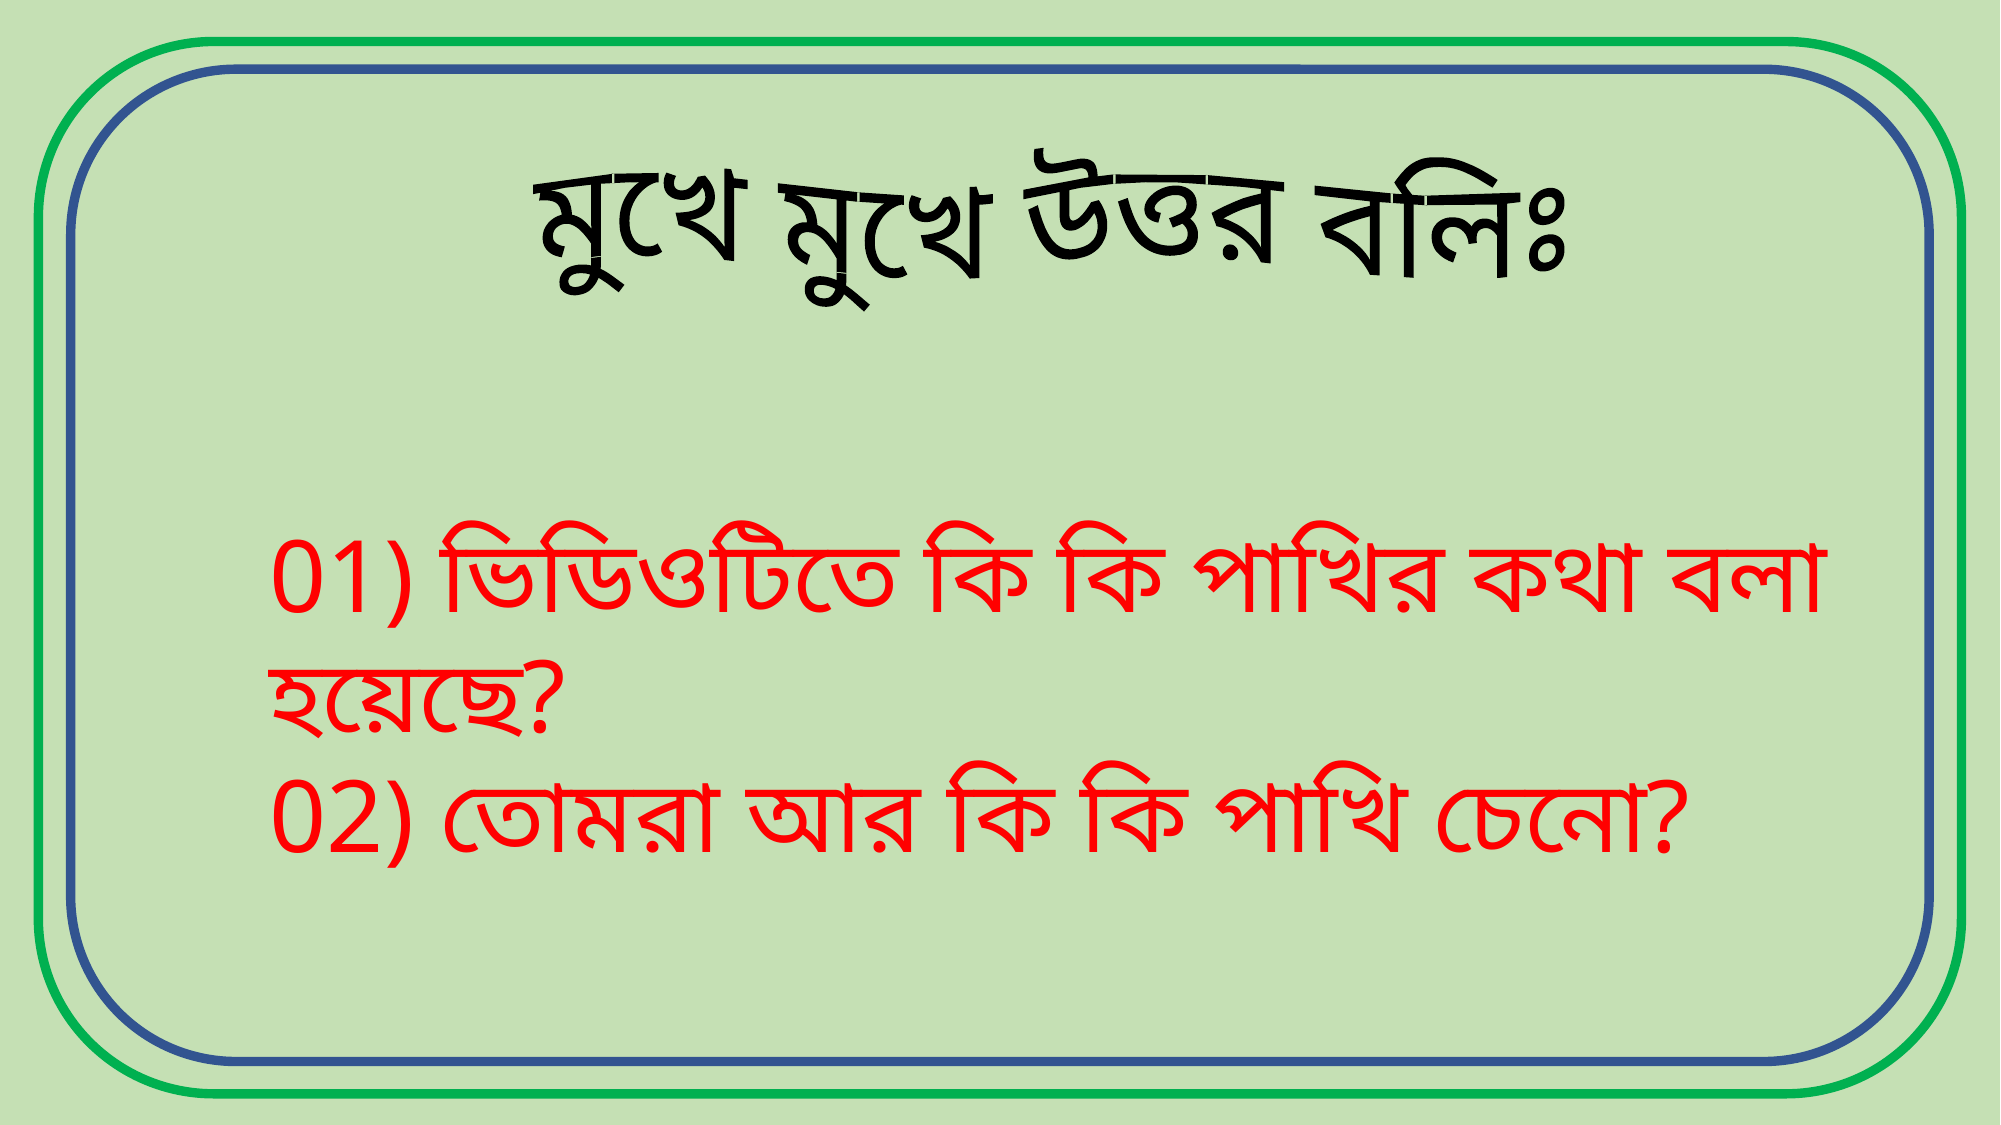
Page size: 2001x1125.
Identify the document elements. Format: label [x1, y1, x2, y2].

text_box [38, 41, 1962, 1094]
